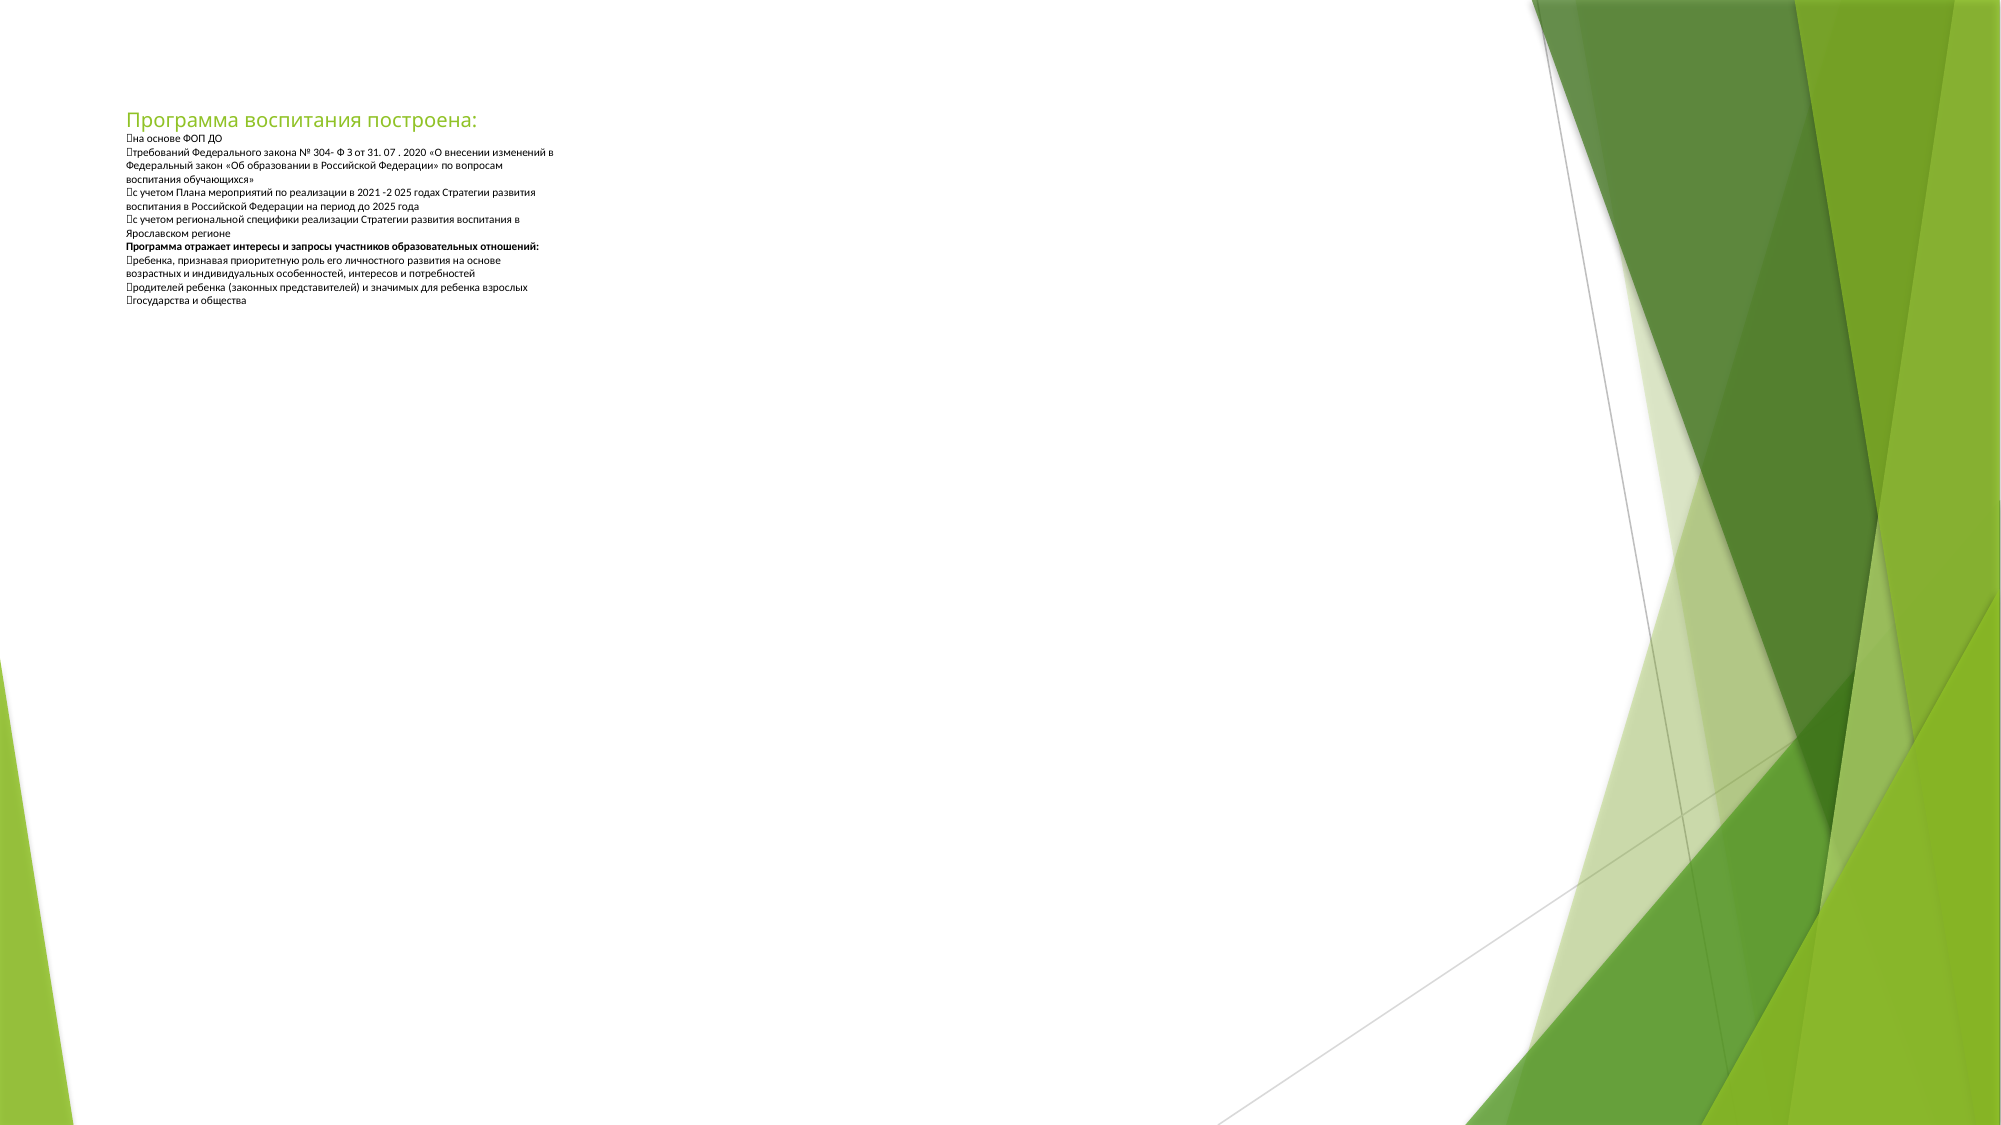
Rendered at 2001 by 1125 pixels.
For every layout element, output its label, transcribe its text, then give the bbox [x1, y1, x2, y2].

title Программа воспитания построена: на основе ФОП ДО требований Федерального закона № 304- Ф З от 31. 07 . 2020 «О внесении изменений в Федеральный закон «Об образовании в Российской Федерации» по вопросам воспитания обучающихся» с учетом Плана мероприятий по реализации в 2021 -2 025 годах Стратегии развития воспитания в Российской Федерации на период до 2025 года с учетом региональной специфики реализации Стратегии развития воспитания в Ярославском регионе Программа отражает интересы и запросы участников образовательных отношений: ребенка, признавая приоритетную роль его личностного развития на основе возрастных и индивидуальных особенностей, интересов и потребностей родителей ребенка (законных представителей) и значимых для ребенка взрослых государства и общества [111, 99, 1522, 317]
